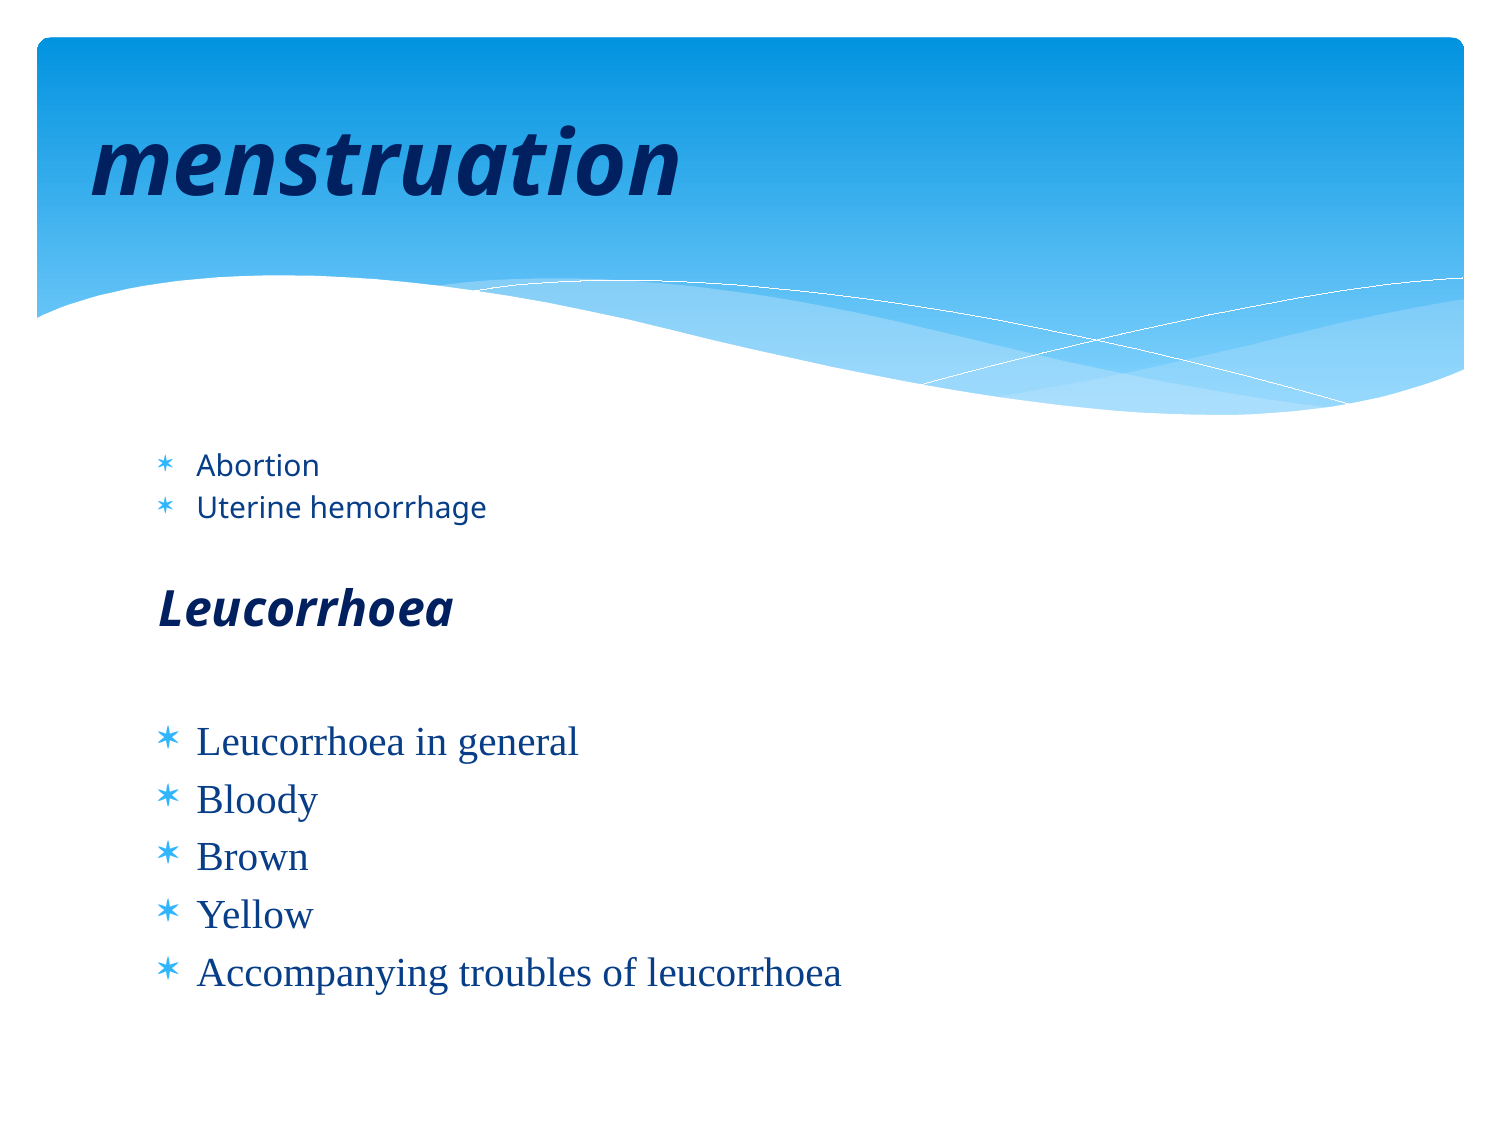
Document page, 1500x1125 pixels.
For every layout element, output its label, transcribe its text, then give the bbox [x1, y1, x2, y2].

list Abortion Uterine hemorrhage Leucorrhoea Leucorrhoea in general Bloody Brown Yellow Accompanying troubles of leucorrhoea [143, 438, 1359, 1005]
title menstruation [75, 55, 1425, 261]
